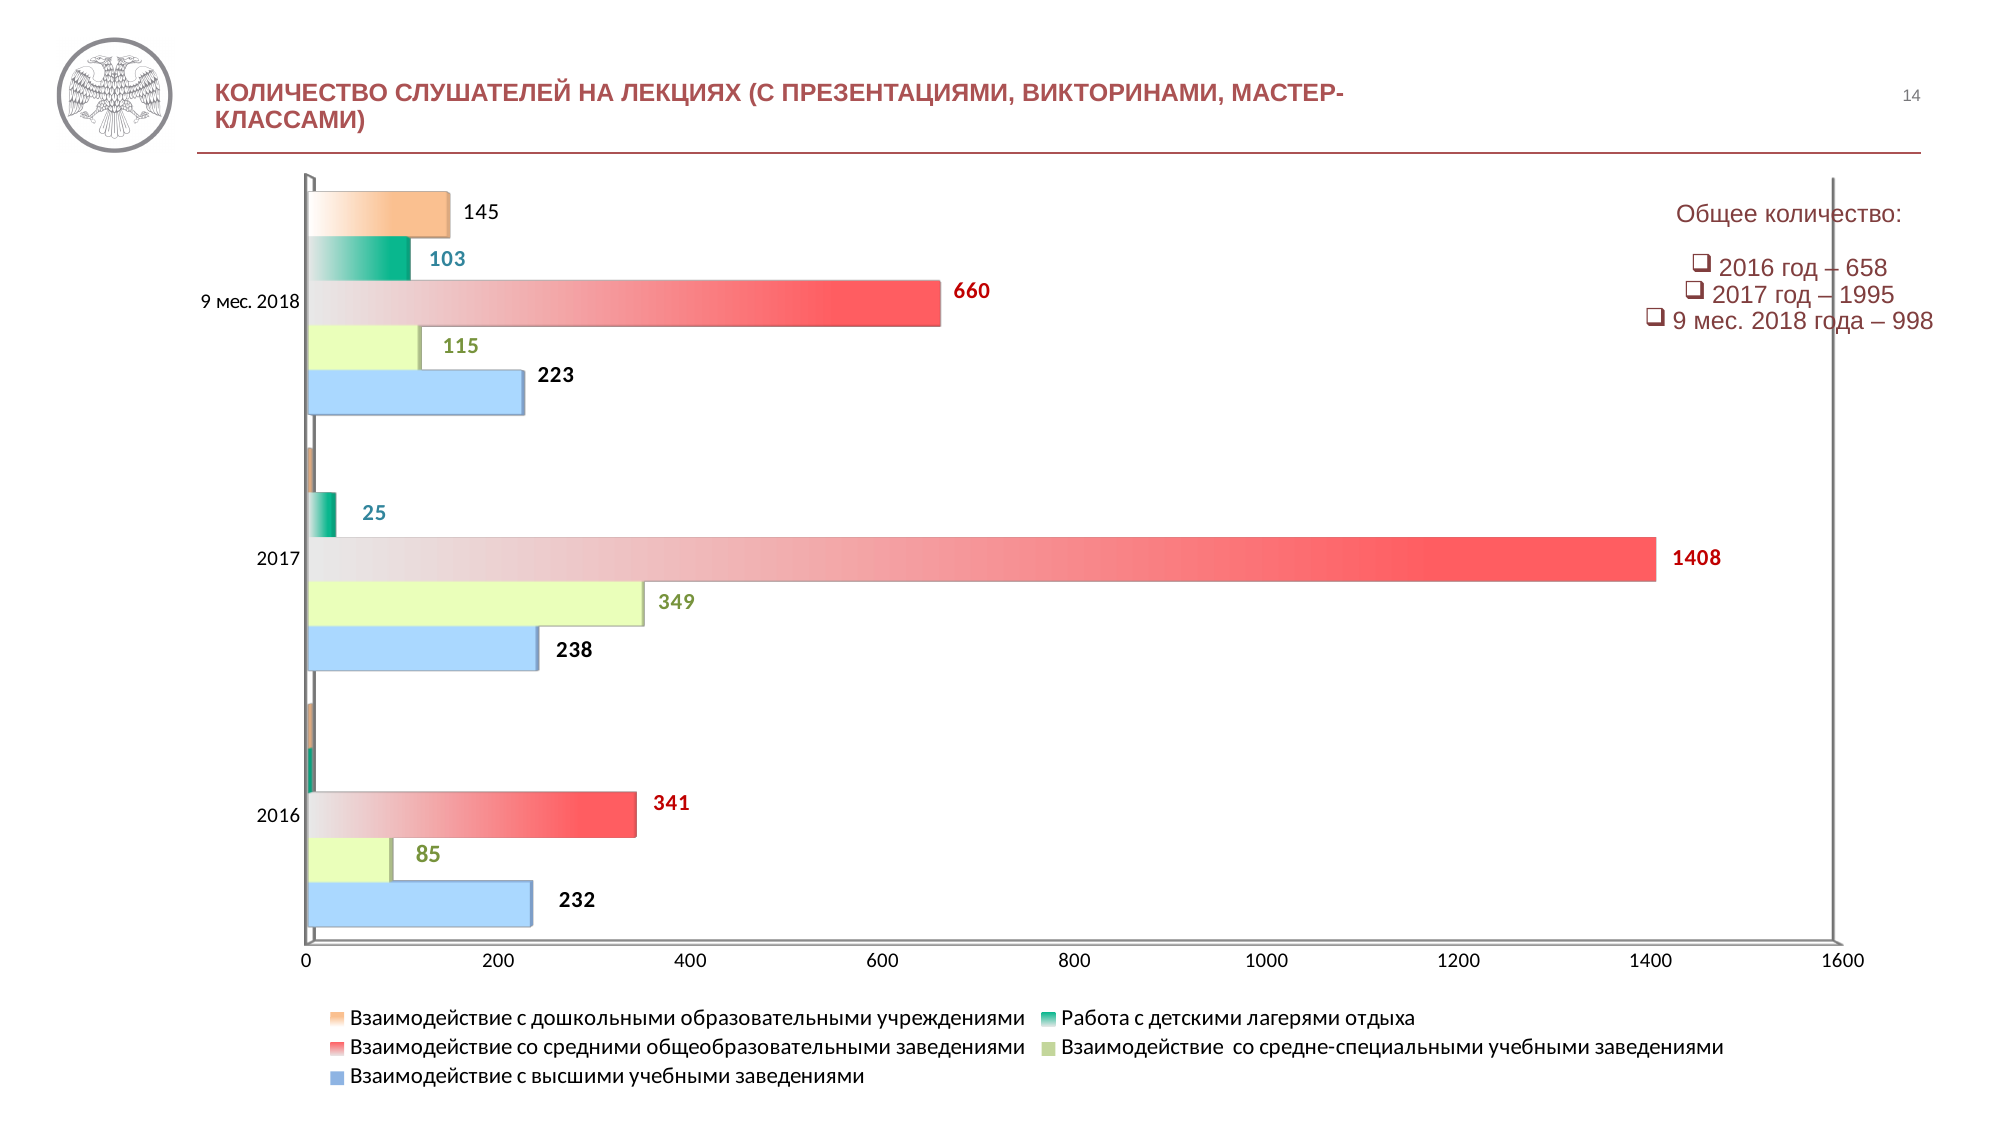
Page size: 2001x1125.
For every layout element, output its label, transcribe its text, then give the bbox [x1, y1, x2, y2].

list Количество слушателей на лекциях (с презентациями, викторинами, мастер-классами) [199, 64, 1473, 150]
slide_number 14 [1842, 56, 1921, 134]
picture [56, 37, 175, 153]
text_box Общее количество: 2016 год – 658 2017 год – 1995 9 мес. 2018 года – 998 [1925, 200, 1946, 333]
chart [140, 154, 1925, 1097]
